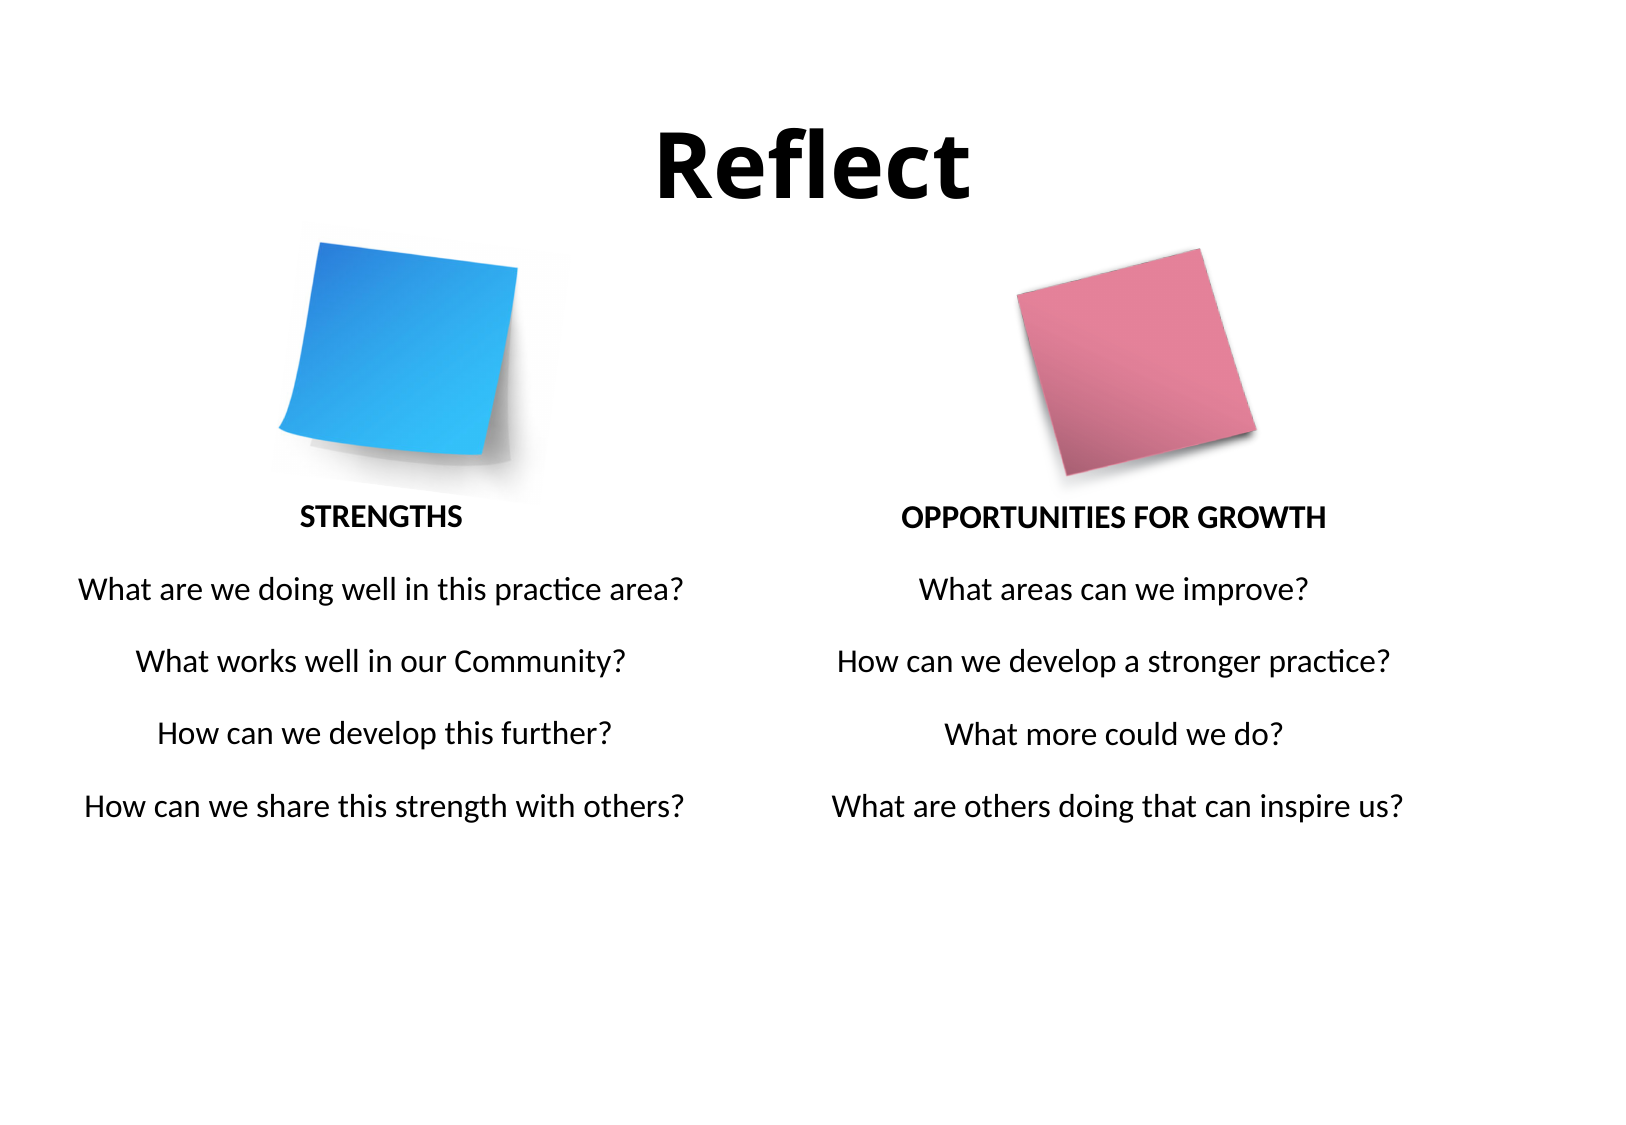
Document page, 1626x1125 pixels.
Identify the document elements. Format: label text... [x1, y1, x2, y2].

picture [273, 222, 570, 489]
picture [947, 181, 1325, 560]
text_box STRENGTHS What are we doing well in this practice area? What works well in our Community? How can we develop this further? How can we share this strength with others? [58, 467, 712, 832]
title Reflect [111, 59, 1514, 278]
text_box OPPORTUNITIES FOR GROWTH What areas can we improve? How can we develop a stronger practice? What more could we do? What are others doing that can inspire us? [763, 467, 1473, 832]
